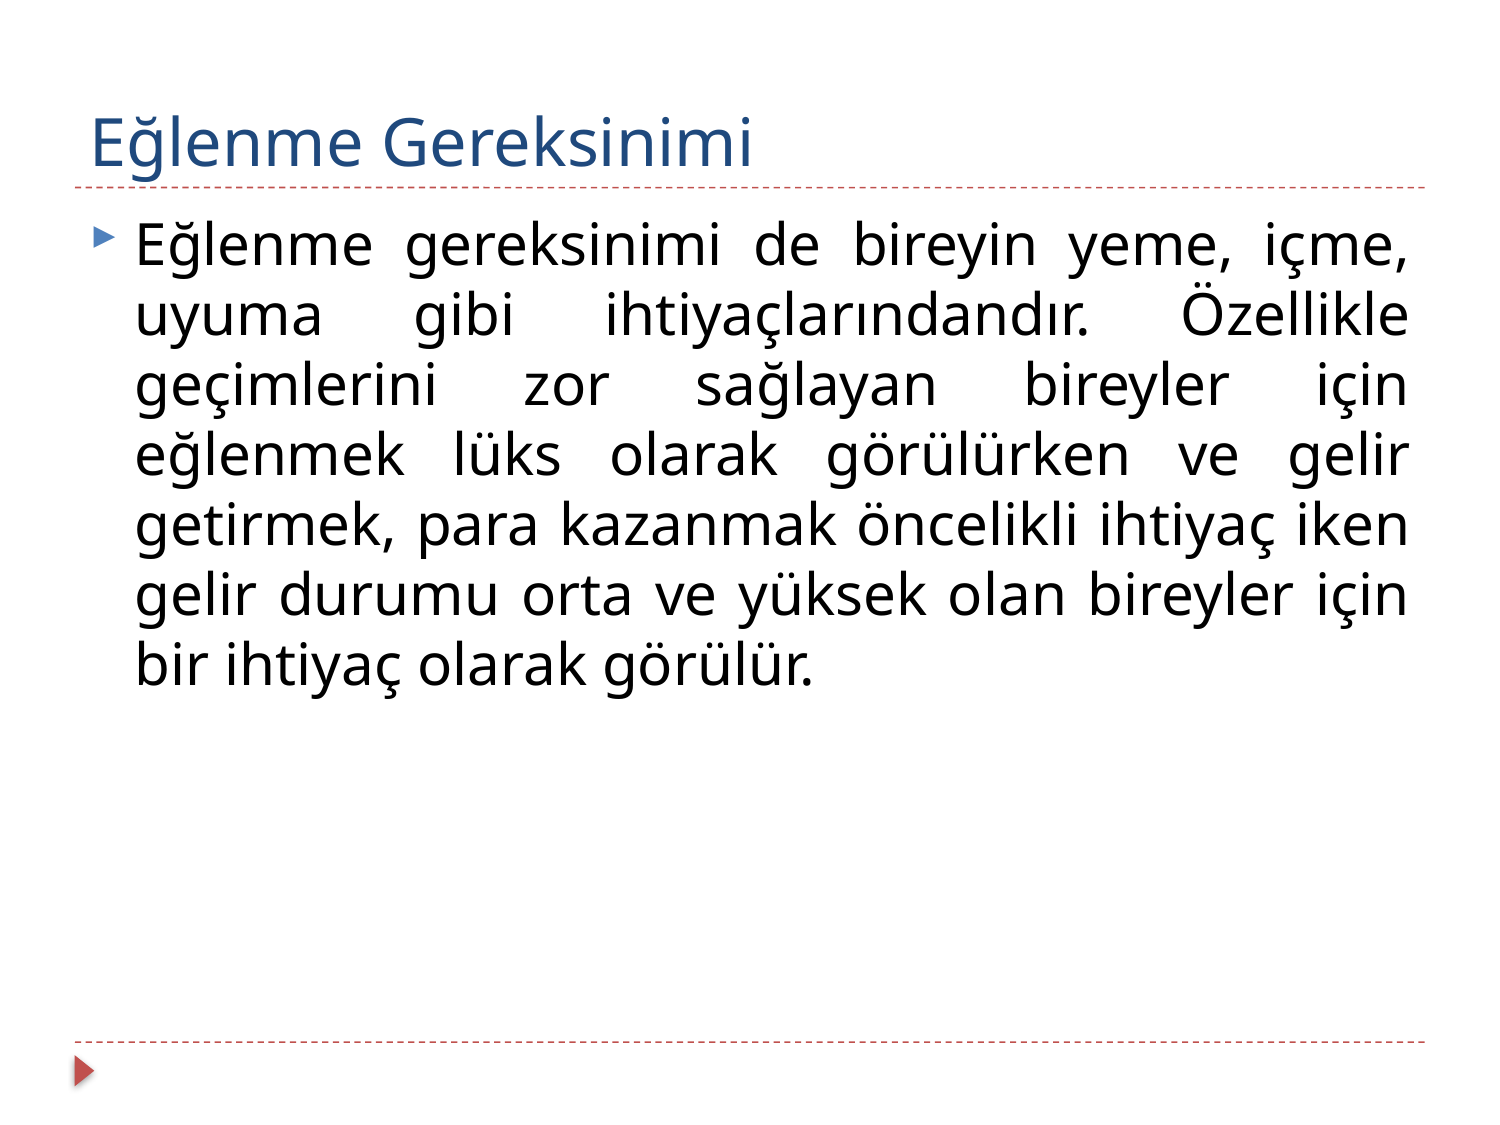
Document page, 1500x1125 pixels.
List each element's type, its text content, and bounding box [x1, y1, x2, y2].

list Eğlenme gereksinimi de bireyin yeme, içme, uyuma gibi ihtiyaçlarındandır. Özellikle geçimlerini zor sağlayan bireyler için eğlenmek lüks olarak görülürken ve gelir getirmek, para kazanmak öncelikli ihtiyaç iken gelir durumu orta ve yüksek olan bireyler için bir ihtiyaç olarak görülür. [75, 200, 1425, 1010]
title Eğlenme Gereksinimi [75, 24, 1425, 188]
